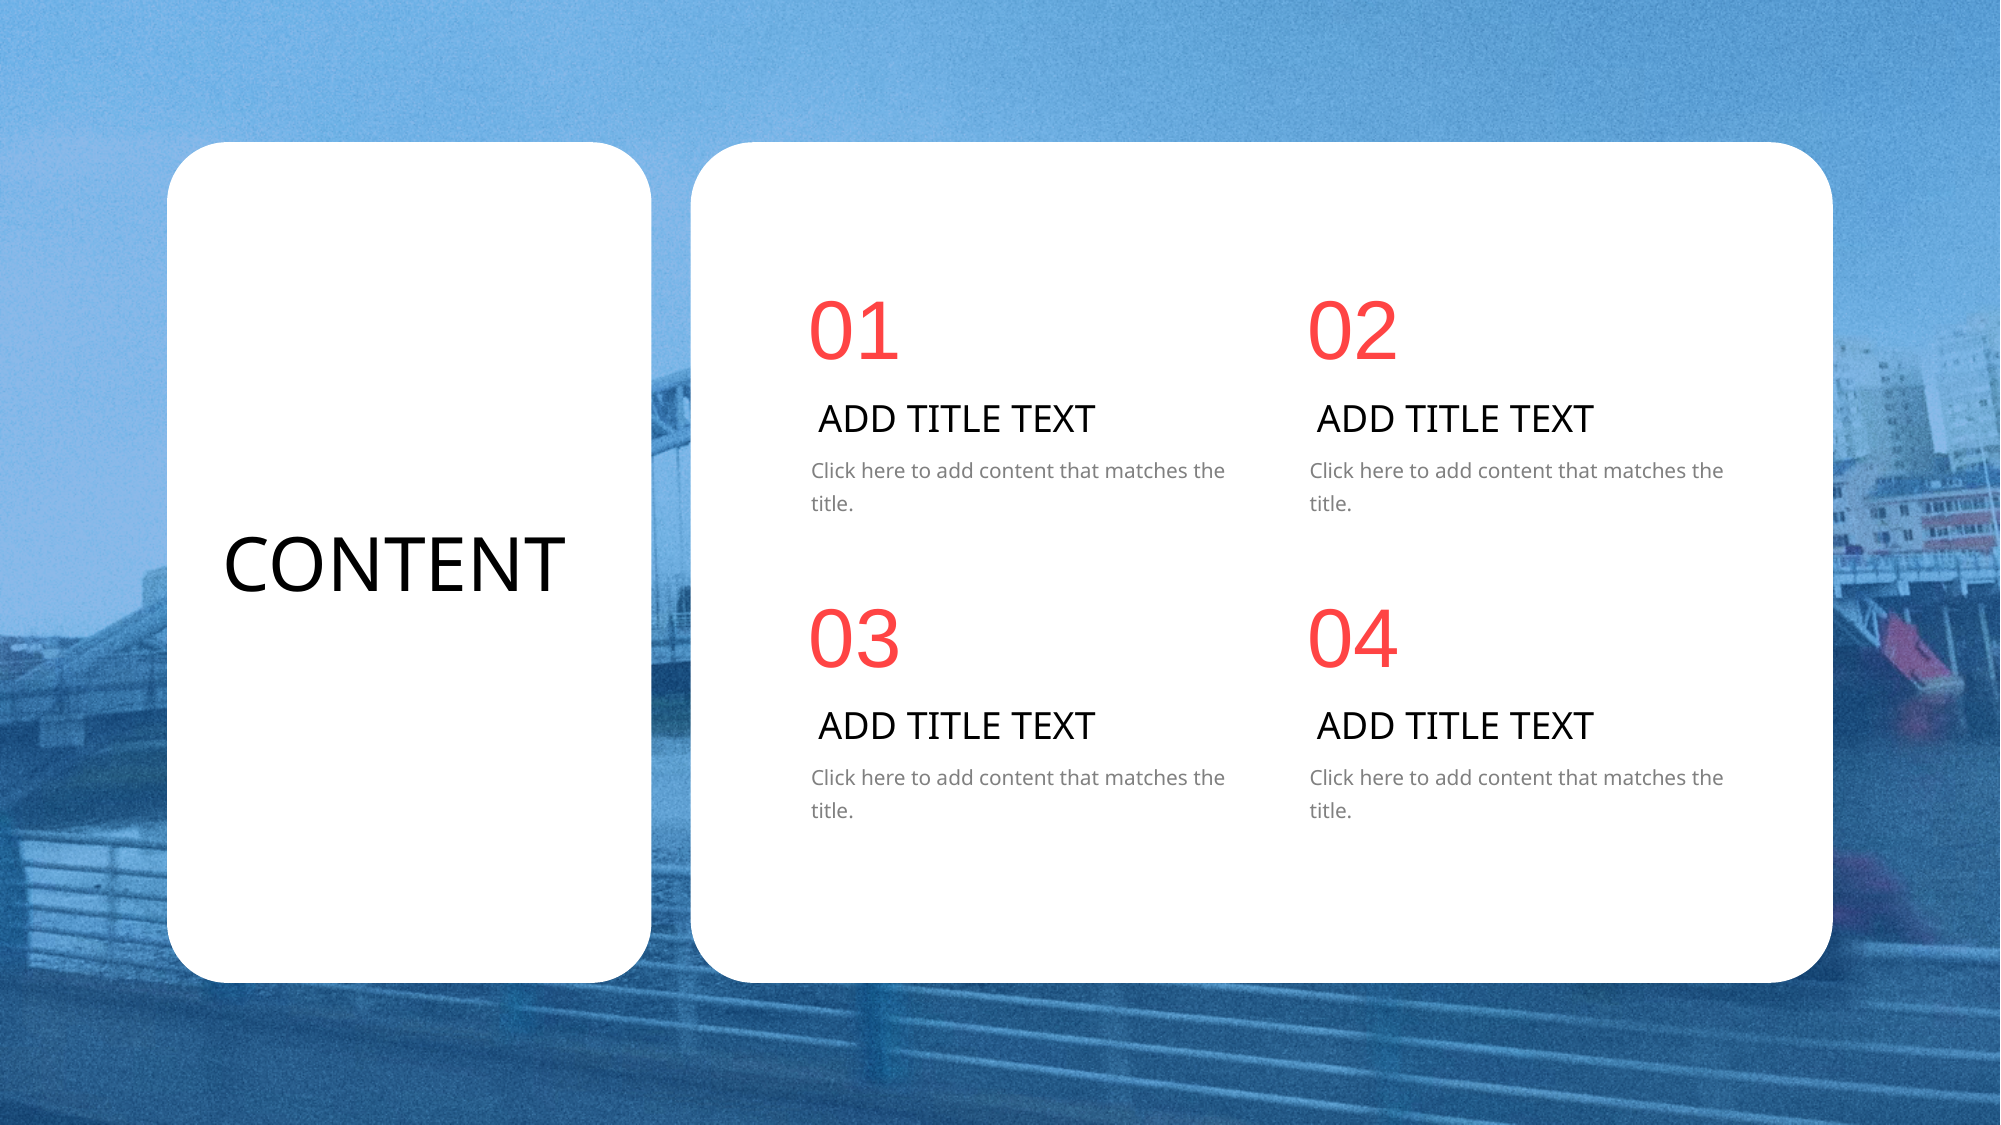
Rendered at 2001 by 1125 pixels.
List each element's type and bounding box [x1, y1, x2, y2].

text_box [793, 268, 1756, 828]
picture [0, 0, 2000, 1125]
